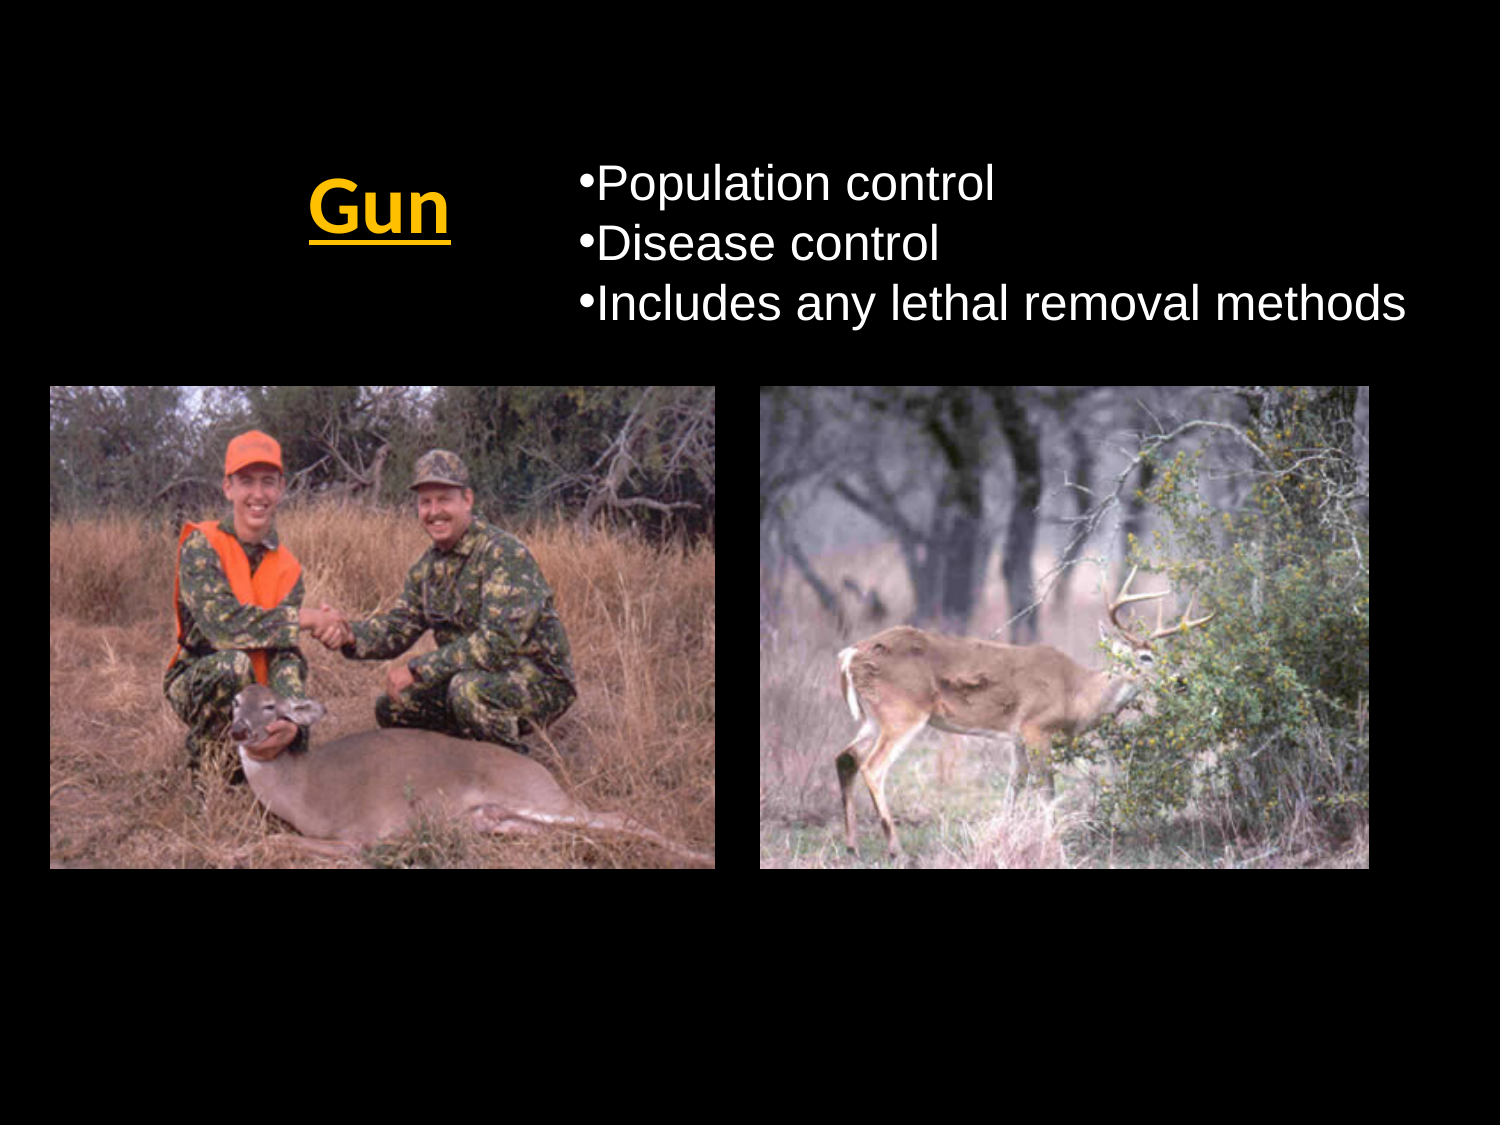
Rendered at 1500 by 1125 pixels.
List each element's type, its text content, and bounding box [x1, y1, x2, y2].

text_box Gun [293, 143, 563, 258]
picture [760, 386, 1369, 869]
picture [49, 386, 715, 869]
text_box Population control Disease control Includes any lethal removal methods [563, 143, 1466, 338]
